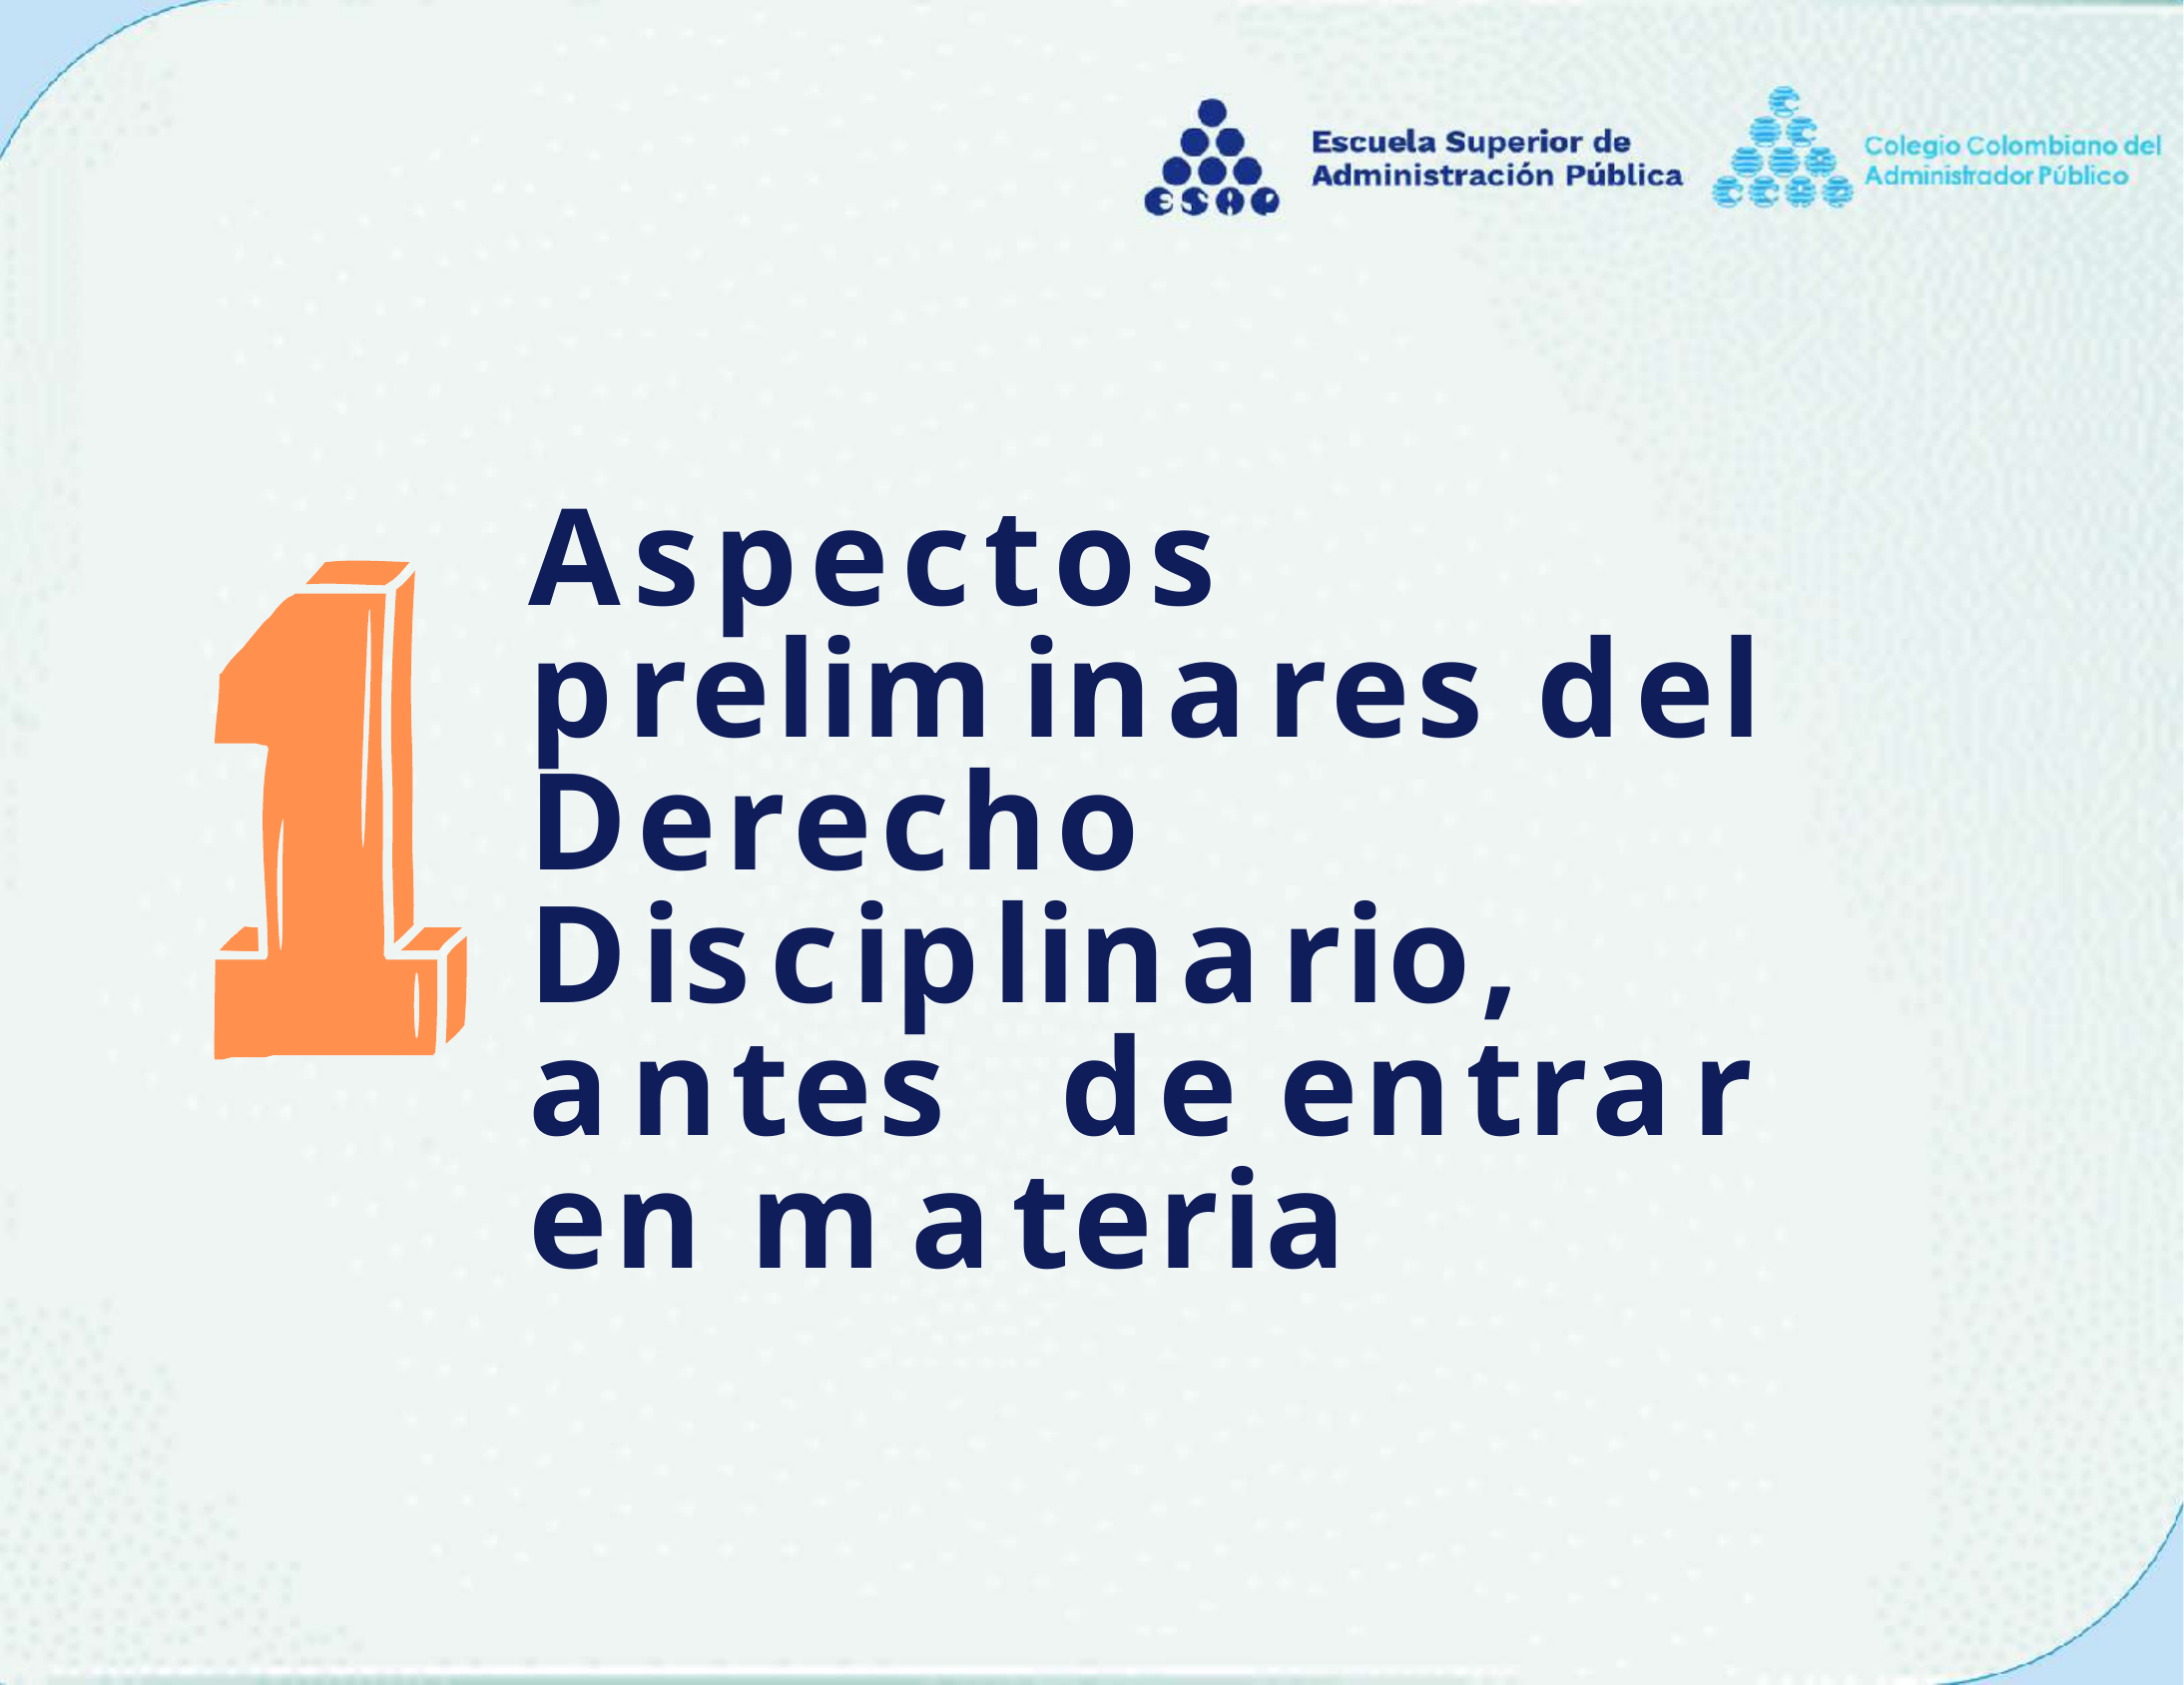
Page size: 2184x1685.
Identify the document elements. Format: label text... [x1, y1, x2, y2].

text_box Aspectos preliminares del Derecho Disciplinario, antes de entrar en materia [526, 468, 1976, 1296]
text_box [318, 560, 410, 569]
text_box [214, 570, 467, 1060]
picture [0, 0, 2184, 1685]
